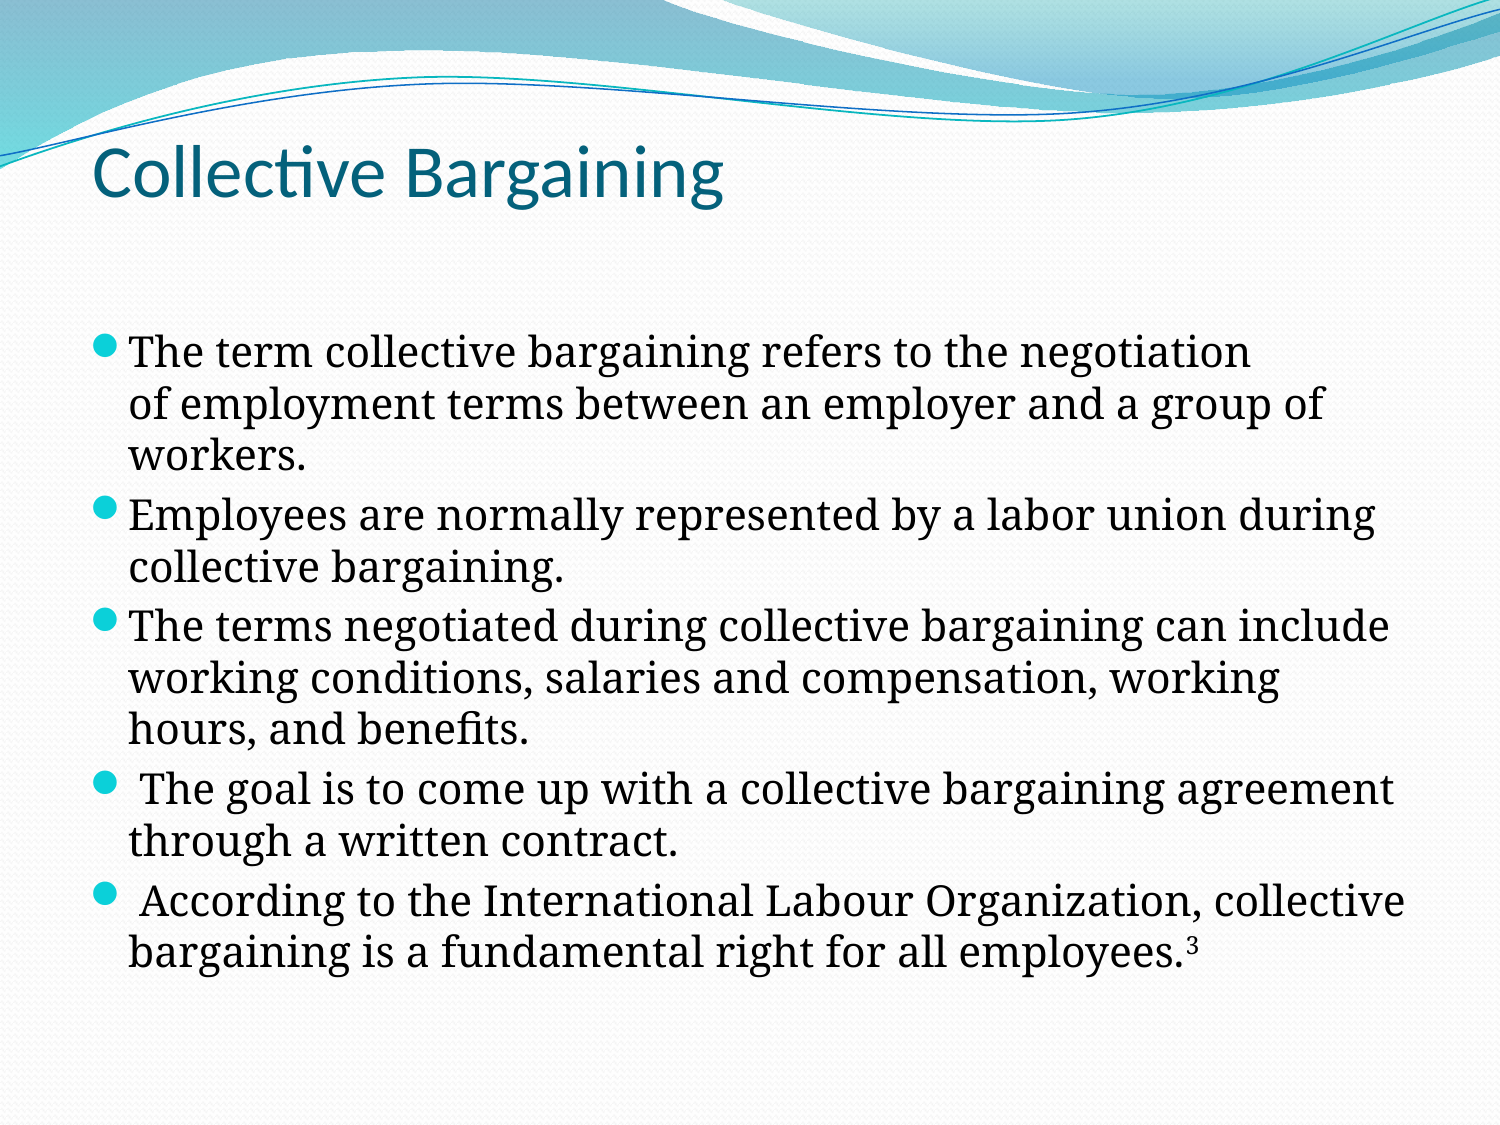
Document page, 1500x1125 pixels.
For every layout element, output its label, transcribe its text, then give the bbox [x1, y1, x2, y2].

title Collective Bargaining [75, 115, 1425, 303]
list The term collective bargaining refers to the negotiation of employment terms between an employer and a group of workers. Employees are normally represented by a labor union during collective bargaining. The terms negotiated during collective bargaining can include working conditions, salaries and compensation, working hours, and benefits. The goal is to come up with a collective bargaining agreement through a written contract. According to the International Labour Organization, collective bargaining is a fundamental right for all employees.3 [75, 317, 1425, 1038]
